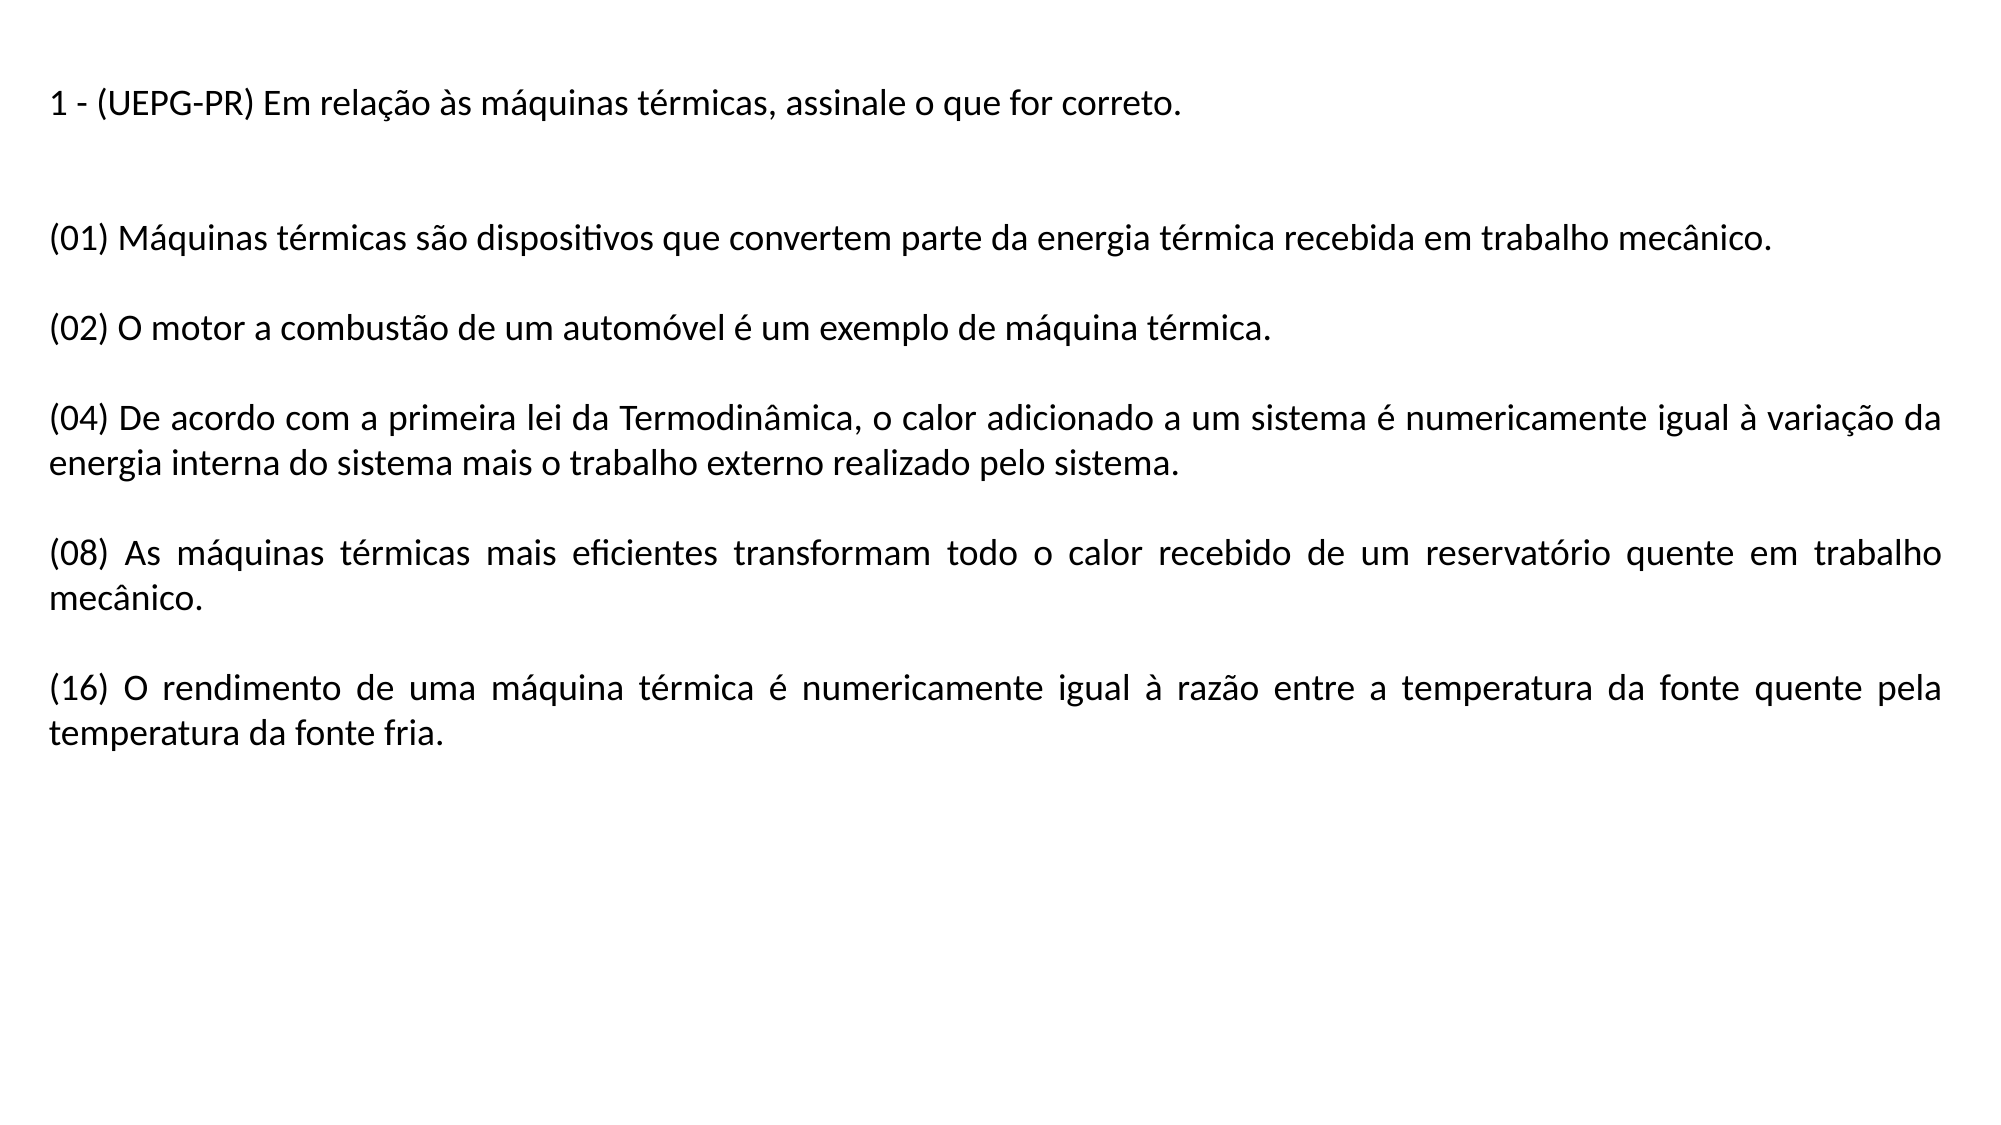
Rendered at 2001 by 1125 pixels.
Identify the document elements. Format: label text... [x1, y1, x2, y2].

text_box 1 - (UEPG-PR) Em relação às máquinas térmicas, assinale o que for correto. (01) Máquinas térmicas são dispositivos que convertem parte da energia térmica recebida em trabalho mecânico. (02) O motor a combustão de um automóvel é um exemplo de máquina térmica. (04) De acordo com a primeira lei da Termodinâmica, o calor adicionado a um sistema é numericamente igual à variação da energia interna do sistema mais o trabalho externo realizado pelo sistema. (08) As máquinas térmicas mais eficientes transformam todo o calor recebido de um reservatório quente em trabalho mecânico. (16) O rendimento de uma máquina térmica é numericamente igual à razão entre a temperatura da fonte quente pela temperatura da fonte fria. [34, 70, 1960, 761]
